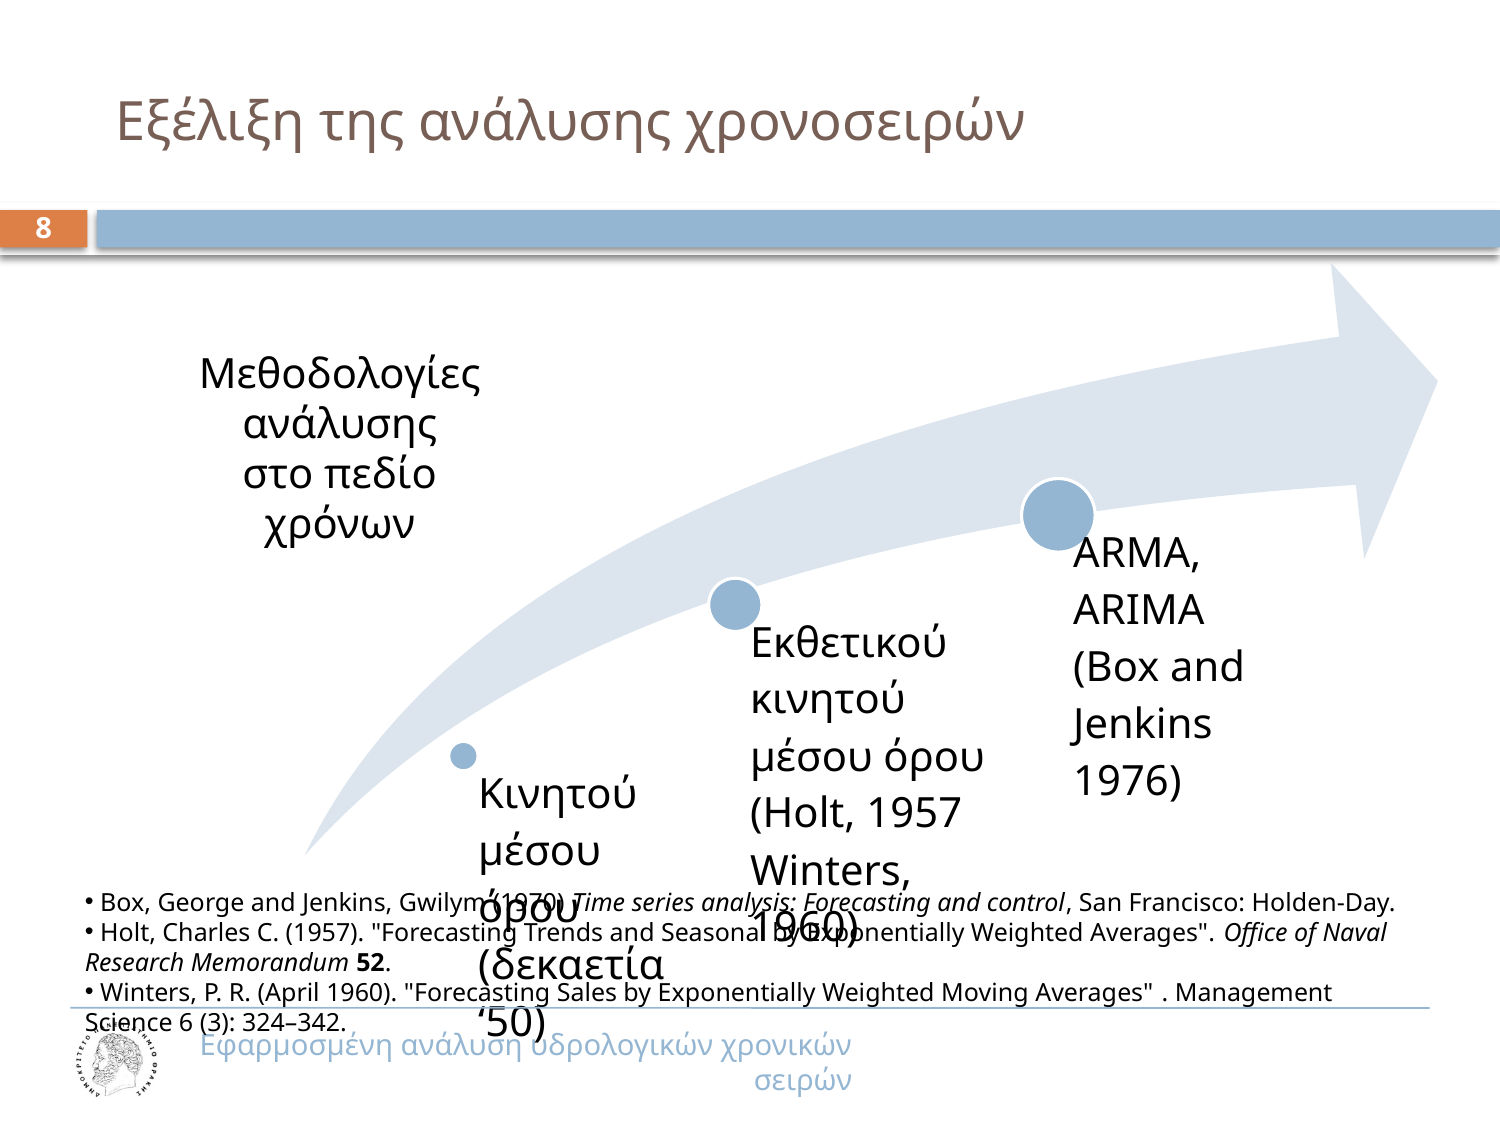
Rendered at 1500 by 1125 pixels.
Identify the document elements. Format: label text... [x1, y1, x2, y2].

slide_number 8 [0, 208, 88, 249]
text_box Μεθοδολογίες ανάλυσης στο πεδίο χρόνων [164, 339, 298, 555]
picture [69, 1019, 165, 1103]
title Εξέλιξη της ανάλυσης χρονοσειρών [100, 37, 1500, 200]
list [304, 262, 1439, 856]
footer Εφαρμοσμένη ανάλυση υδρολογικών χρονικών σειρών [175, 1074, 868, 1092]
text_box Box, George and Jenkins, Gwilym (1970) Time series analysis: Forecasting and control, San Francisco: Holden-Day. Holt, Charles C. (1957). "Forecasting Trends and Seasonal by Exponentially Weighted Averages". Office of Naval Research Memorandum 52. Winters, P. R. (April 1960). "Forecasting Sales by Exponentially Weighted Moving Averages" . Management Science 6 (3): 324–342. [70, 878, 1442, 1074]
